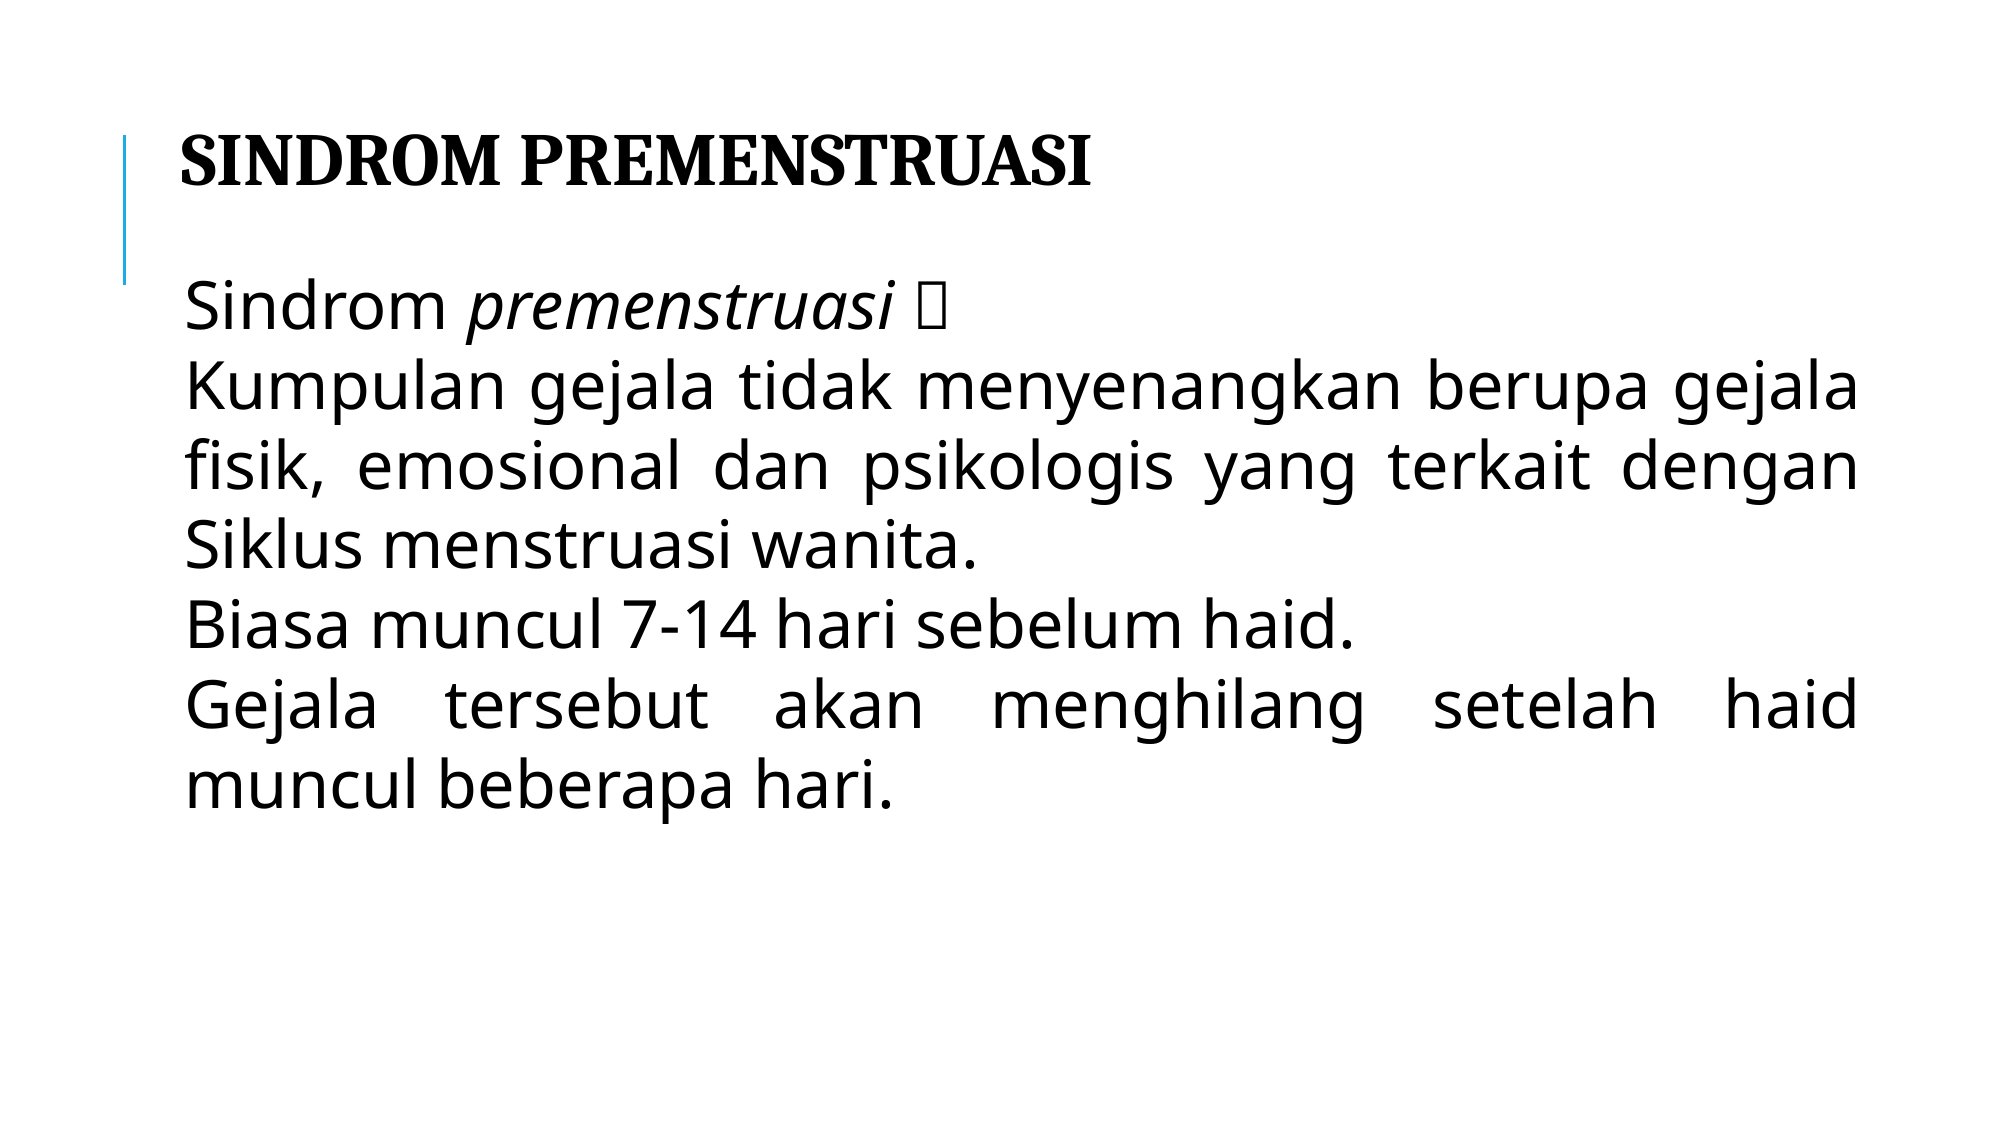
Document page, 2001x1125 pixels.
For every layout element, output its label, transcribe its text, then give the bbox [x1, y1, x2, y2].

title SINDROM PREMENSTRUASI [180, 110, 1734, 201]
list Sindrom premenstruasi  Kumpulan gejala tidak menyenangkan berupa gejala fisik, emosional dan psikologis yang terkait dengan Siklus menstruasi wanita. Biasa muncul 7-14 hari sebelum haid. Gejala tersebut akan menghilang setelah haid muncul beberapa hari. [184, 262, 1863, 828]
